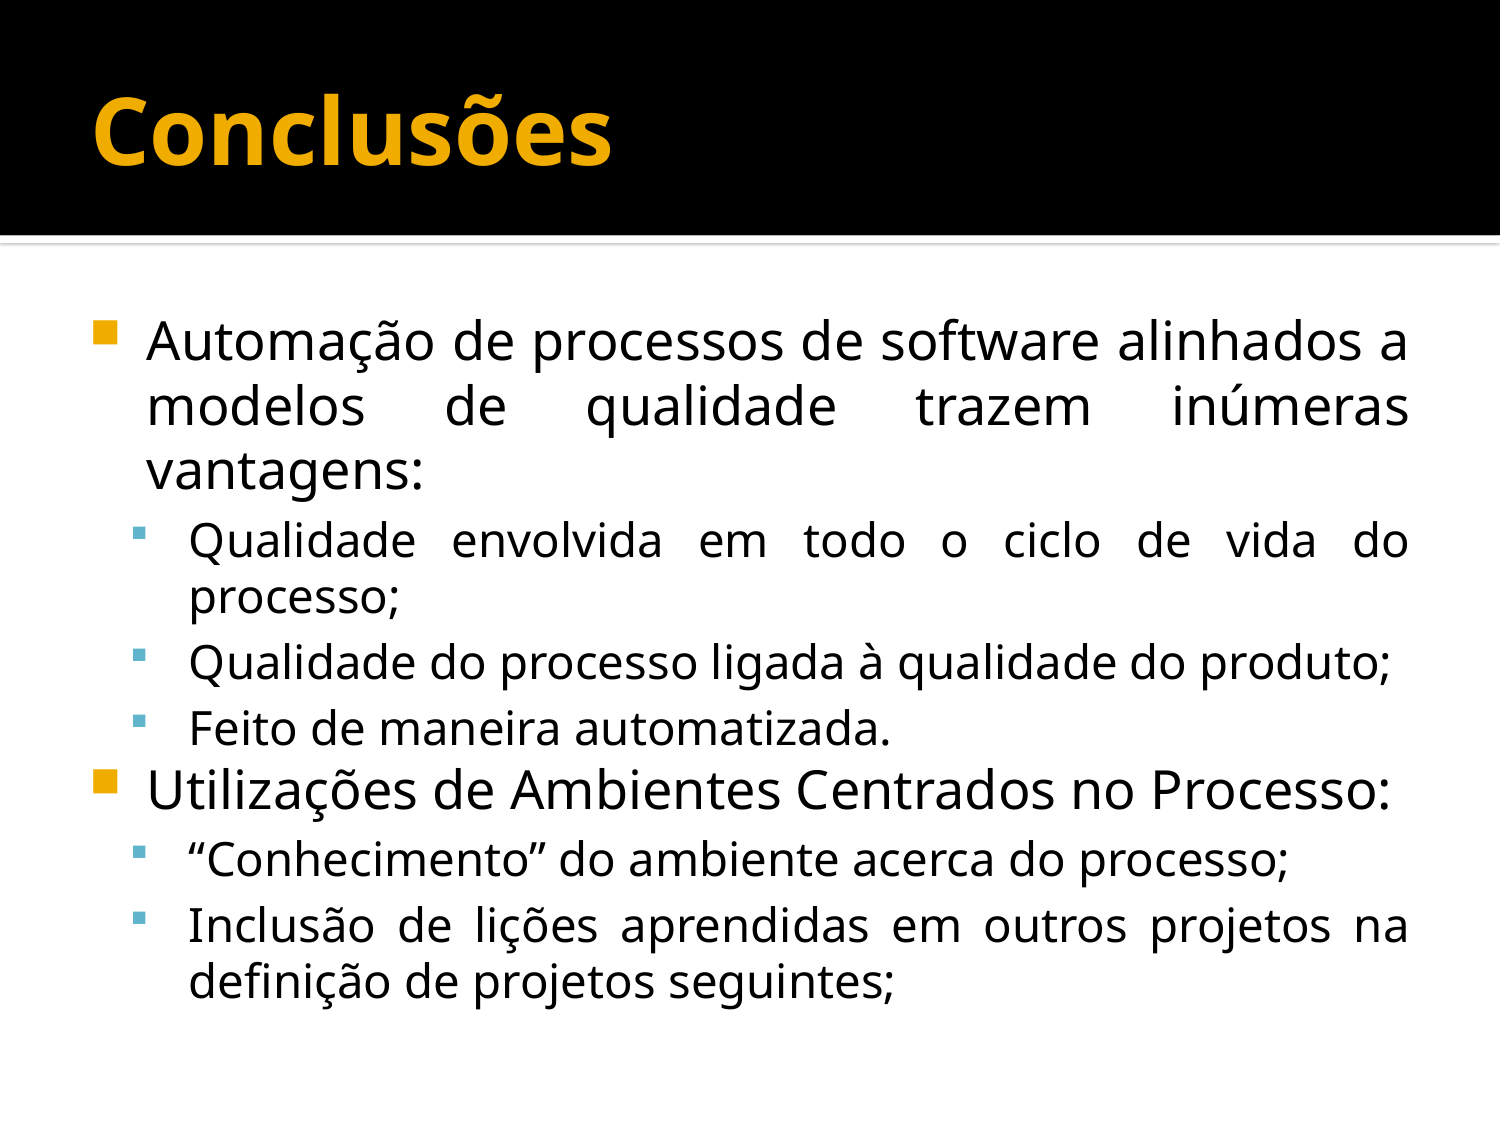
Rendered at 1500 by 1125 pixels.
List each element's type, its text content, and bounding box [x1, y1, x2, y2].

list Automação de processos de software alinhados a modelos de qualidade trazem inúmeras vantagens: Qualidade envolvida em todo o ciclo de vida do processo; Qualidade do processo ligada à qualidade do produto; Feito de maneira automatizada. Utilizações de Ambientes Centrados no Processo: “Conhecimento” do ambiente acerca do processo; Inclusão de lições aprendidas em outros projetos na definição de projetos seguintes; [75, 291, 1425, 1050]
title Conclusões [75, 25, 1425, 231]
